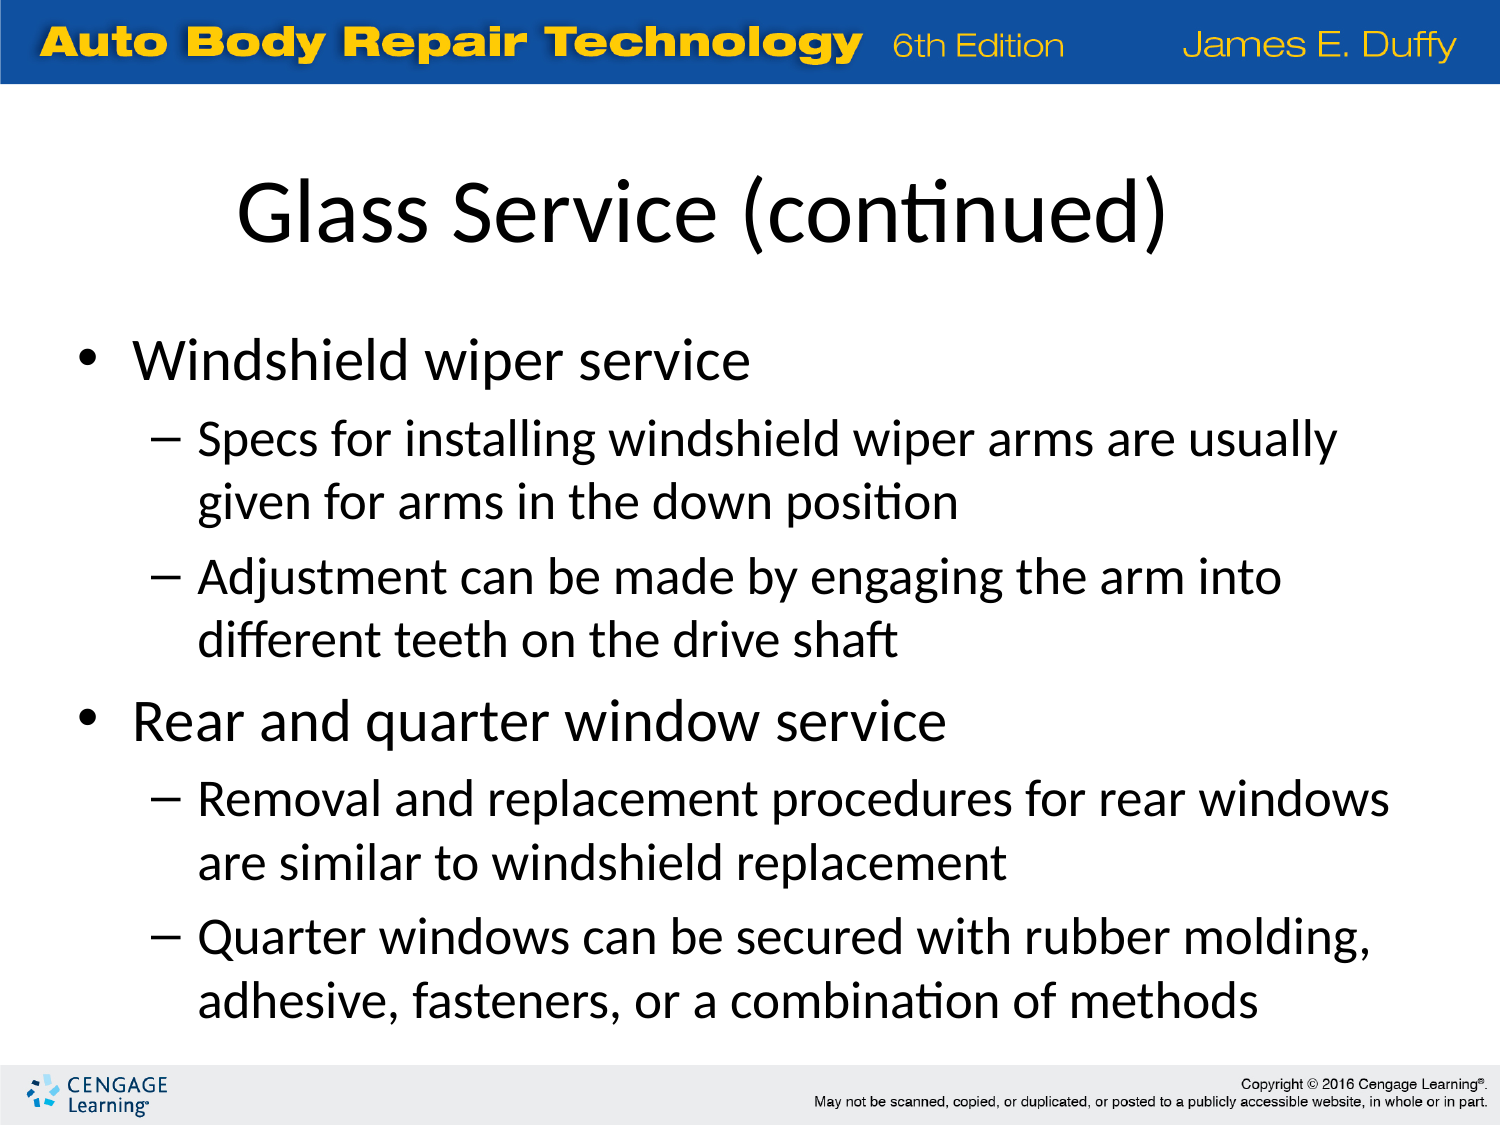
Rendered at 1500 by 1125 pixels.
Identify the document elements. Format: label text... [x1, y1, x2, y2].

title Glass Service (continued) [66, 112, 1342, 300]
picture [0, 0, 1500, 1125]
list Windshield wiper service Specs for installing windshield wiper arms are usually given for arms in the down position Adjustment can be made by engaging the arm into different teeth on the drive shaft Rear and quarter window service Removal and replacement procedures for rear windows are similar to windshield replacement Quarter windows can be secured with rubber molding, adhesive, fasteners, or a combination of methods [62, 312, 1463, 1038]
